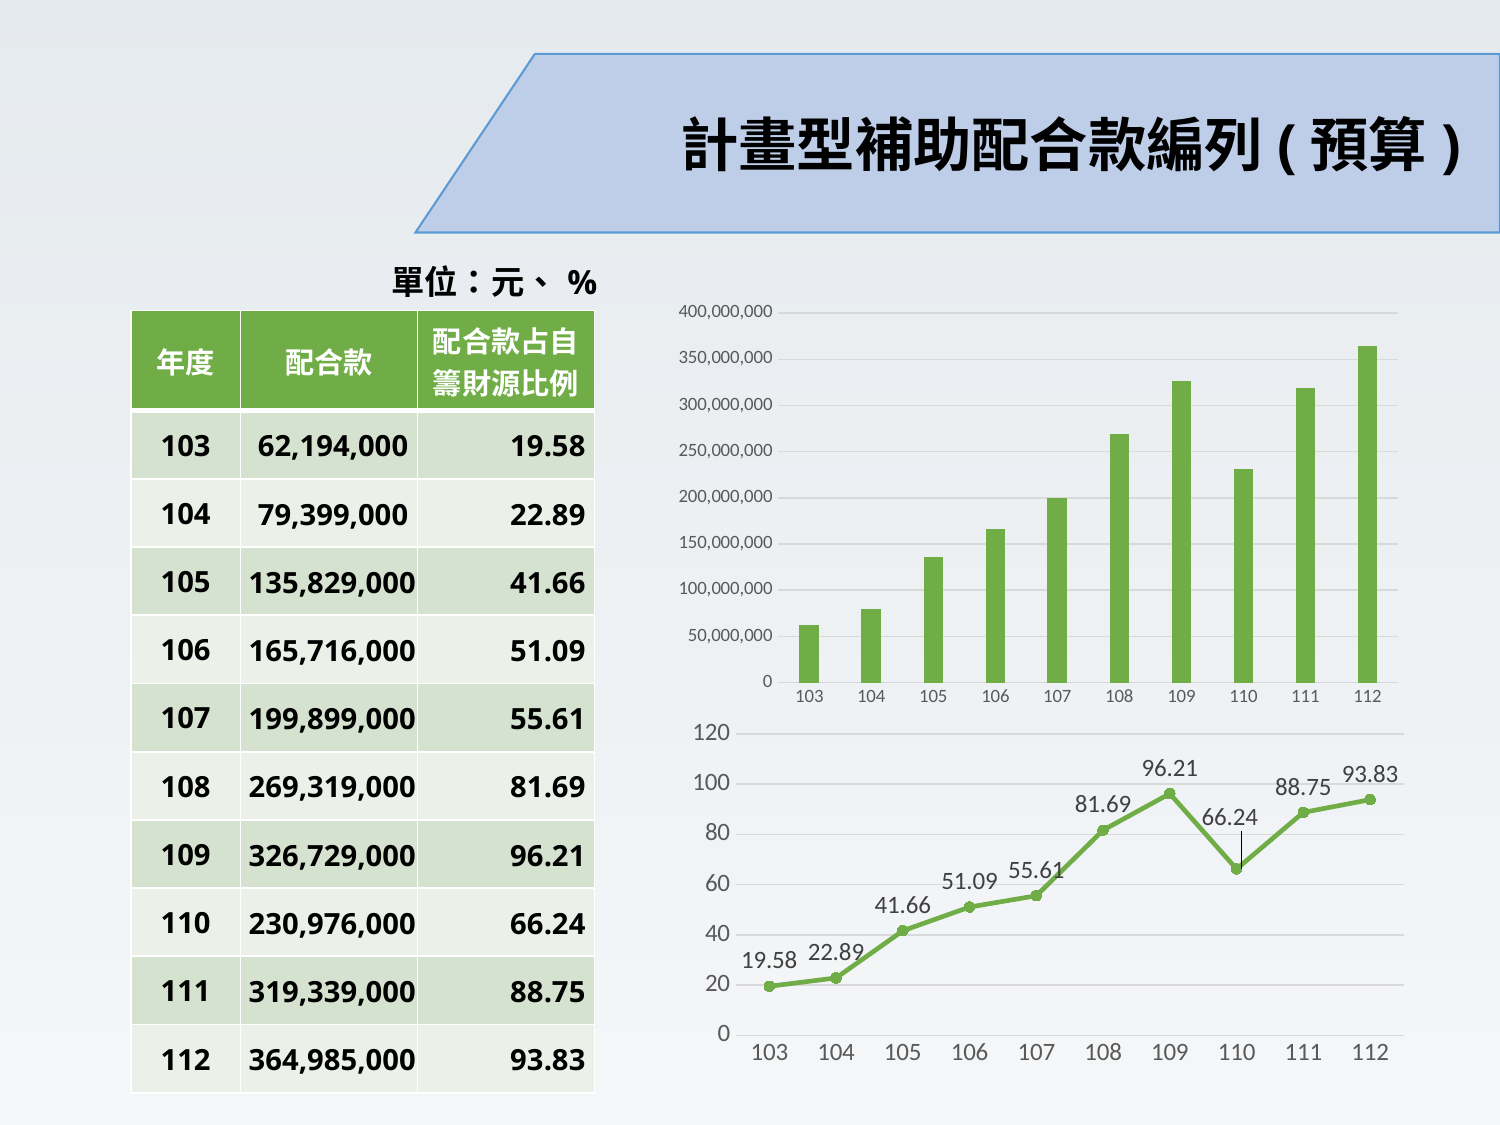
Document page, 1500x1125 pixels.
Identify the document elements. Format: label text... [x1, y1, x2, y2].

table_cell 96.21 [418, 821, 594, 887]
table_cell 165,716,000 [241, 616, 417, 683]
table_cell 105 [132, 548, 240, 614]
text_box [0, 0, 1500, 1125]
table_cell 108 [132, 753, 240, 819]
table_cell 112 [132, 1025, 240, 1092]
table_cell 199,899,000 [241, 684, 417, 751]
table_cell 22.89 [418, 480, 594, 546]
table_cell 230,976,000 [241, 889, 417, 955]
table_header 單位：元、% [352, 249, 612, 312]
table_cell 111 [132, 957, 240, 1024]
table_cell 81.69 [418, 753, 594, 819]
table_cell 55.61 [418, 684, 594, 751]
table_header 年度 [132, 311, 240, 408]
table_cell 41.66 [418, 548, 594, 614]
table_cell 269,319,000 [241, 753, 417, 819]
table_cell 110 [132, 889, 240, 955]
table_cell 19.58 [418, 413, 594, 478]
table_cell 66.24 [418, 889, 594, 955]
table_cell 109 [132, 821, 240, 887]
chart [663, 295, 1414, 1087]
table_cell 62,194,000 [241, 413, 417, 478]
table_cell 103 [132, 413, 240, 478]
table_cell 364,985,000 [241, 1025, 417, 1092]
table_header 配合款 [241, 311, 417, 408]
table_cell 51.09 [418, 616, 594, 683]
table_cell 106 [132, 616, 240, 683]
text_box 計畫型補助配合款編列(預算) [413, 52, 1500, 234]
table_cell 319,339,000 [241, 957, 417, 1024]
table_cell 93.83 [418, 1025, 594, 1092]
table_cell 326,729,000 [241, 821, 417, 887]
table_header 配合款占自籌財源比例 [418, 312, 594, 408]
table_cell 79,399,000 [241, 480, 417, 546]
table_cell 88.75 [418, 957, 594, 1024]
table_cell 104 [132, 480, 240, 546]
table_cell 135,829,000 [241, 548, 417, 614]
table_cell 107 [132, 684, 240, 751]
